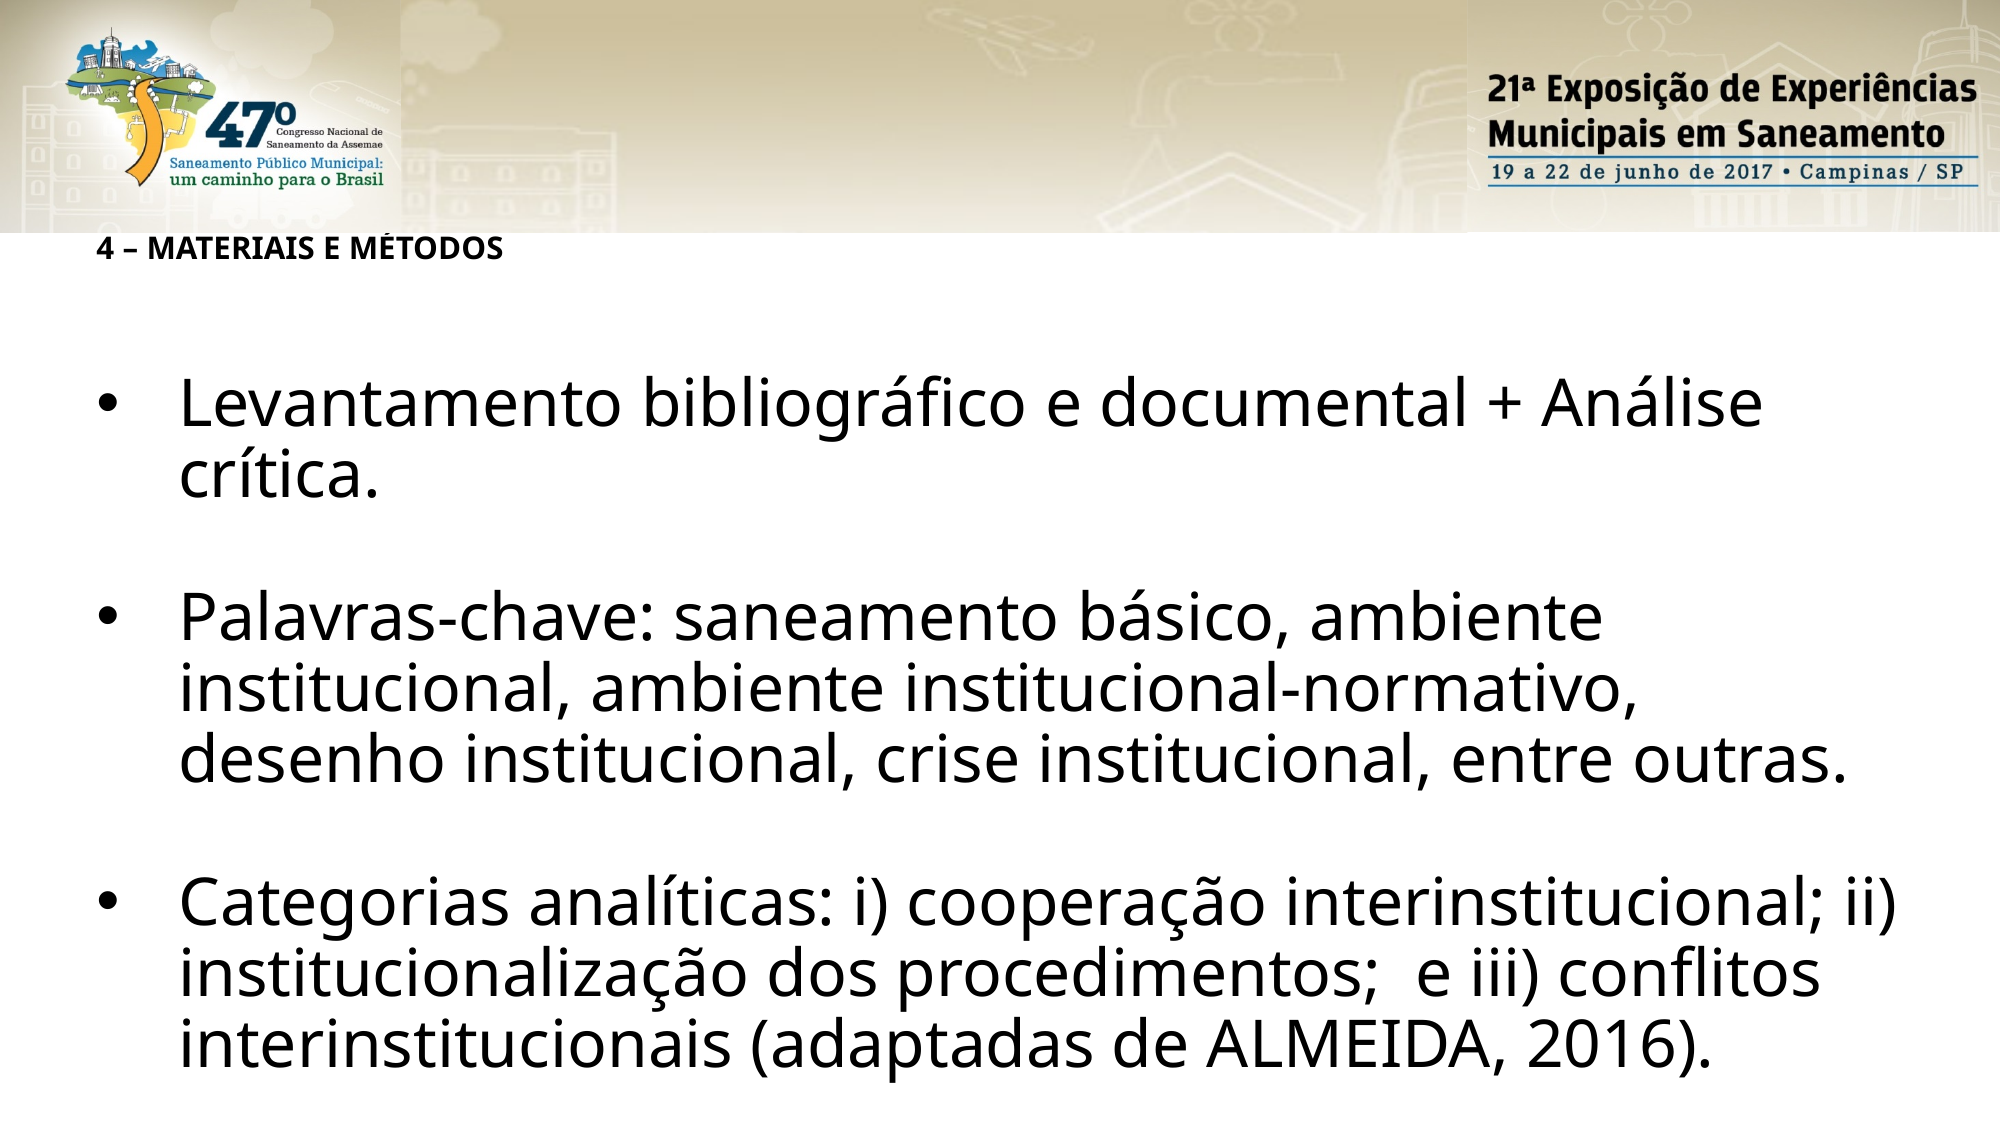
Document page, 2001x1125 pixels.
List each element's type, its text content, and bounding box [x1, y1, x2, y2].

text_box Levantamento bibliográfico e documental + Análise crítica. Palavras-chave: saneamento básico, ambiente institucional, ambiente institucional-normativo, desenho institucional, crise institucional, entre outras. Categorias analíticas: i) cooperação interinstitucional; ii) institucionalização dos procedimentos; e iii) conflitos interinstitucionais (adaptadas de ALMEIDA, 2016). [81, 362, 1940, 1101]
title 4 – MATERIAIS E MÉTODOS [81, 225, 1940, 355]
picture [0, 0, 2000, 233]
